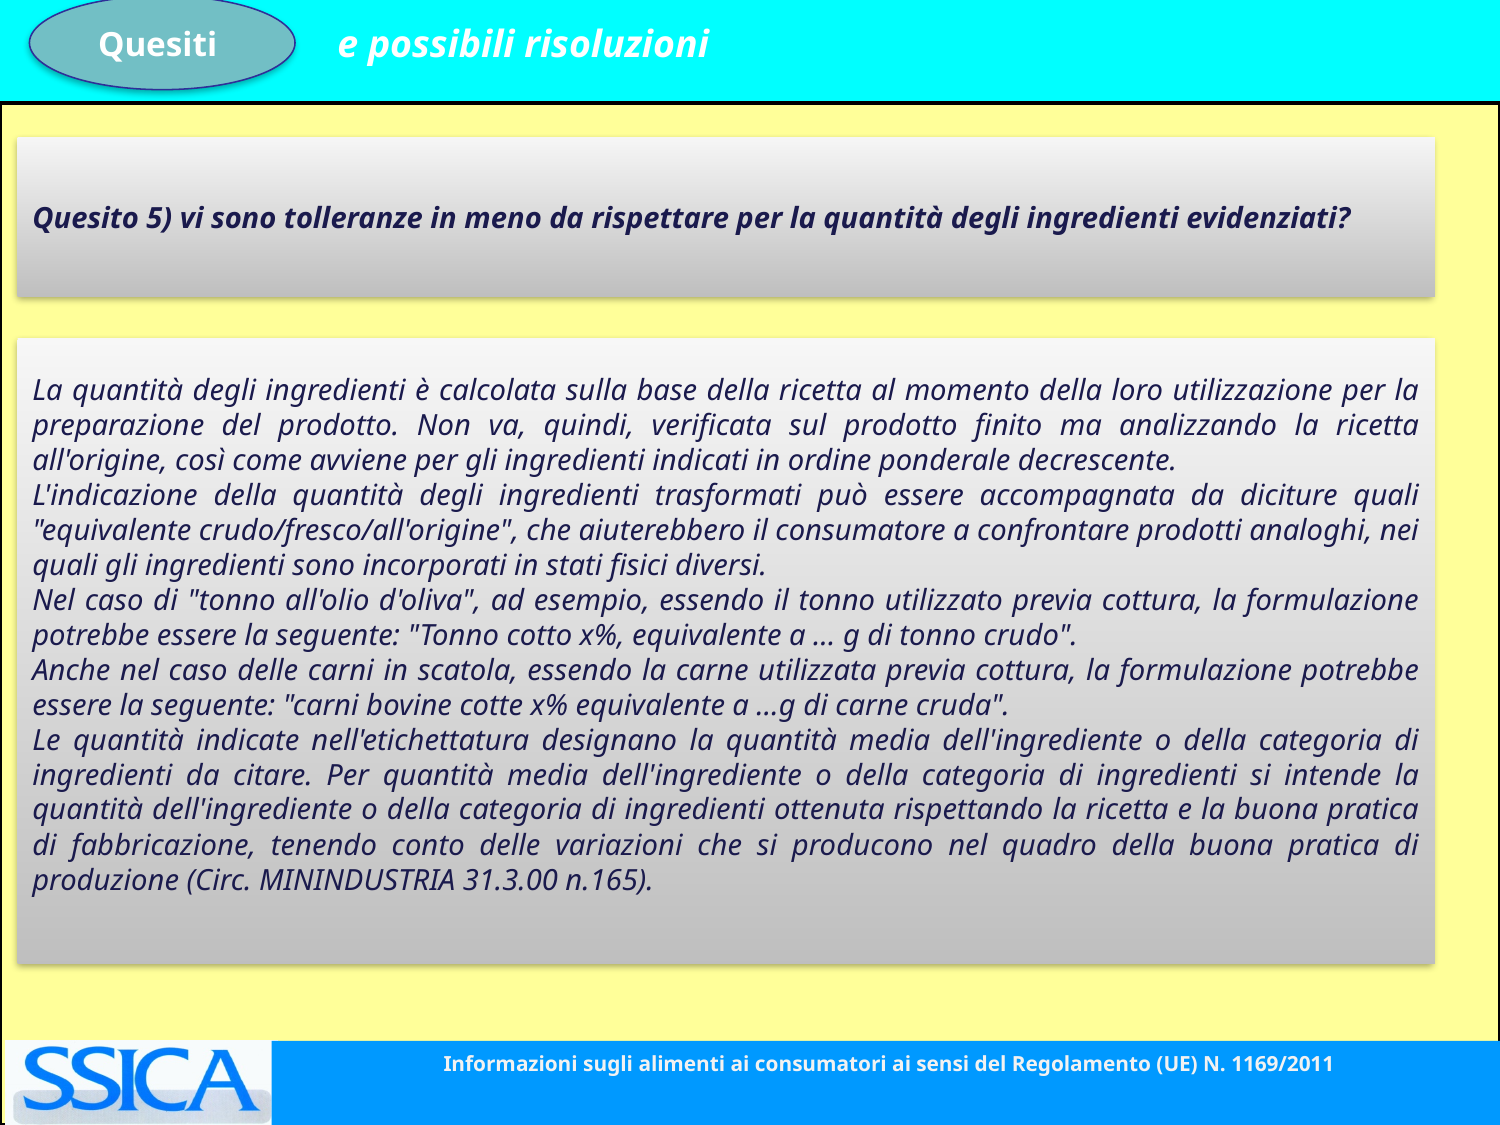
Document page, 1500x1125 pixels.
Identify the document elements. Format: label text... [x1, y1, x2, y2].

text_box La quantità degli ingredienti è calcolata sulla base della ricetta al momento della loro utilizzazione per la preparazione del prodotto. Non va, quindi, verificata sul prodotto finito ma analizzando la ricetta all'origine, così come avviene per gli ingredienti indicati in ordine ponderale decrescente. L'indicazione della quantità degli ingredienti trasformati può essere accompagnata da diciture quali "equivalente crudo/fresco/all'origine", che aiuterebbero il consumatore a confrontare prodotti analoghi, nei quali gli ingredienti sono incorporati in stati fisici diversi. Nel caso di "tonno all'olio d'oliva", ad esempio, essendo il tonno utilizzato previa cottura, la formulazione potrebbe essere la seguente: "Tonno cotto x%, equivalente a … g di tonno crudo". Anche nel caso delle carni in scatola, essendo la carne utilizzata previa cottura, la formulazione potrebbe essere la seguente: "carni bovine cotte x% equivalente a …g di carne cruda". Le quantità indicate nell'etichettatura designano la quantità media dell'ingrediente o della categoria di ingredienti da citare. Per quantità media dell'ingrediente o della categoria di ingredienti si intende la quantità dell'ingrediente o della categoria di ingredienti ottenuta rispettando la ricetta e la buona pratica di fabbricazione, tenendo conto delle variazioni che si producono nel quadro della buona pratica di produzione (Circ. MININDUSTRIA 31.3.00 n.165). [17, 338, 1435, 964]
text_box [0, 0, 1500, 103]
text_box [5, 1040, 1500, 1125]
text_box Quesito 5) vi sono tolleranze in meno da rispettare per la quantità degli ingredienti evidenziati? [17, 137, 1435, 297]
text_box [29, 0, 1416, 91]
text_box [0, 103, 1500, 1045]
picture [182, 325, 627, 547]
